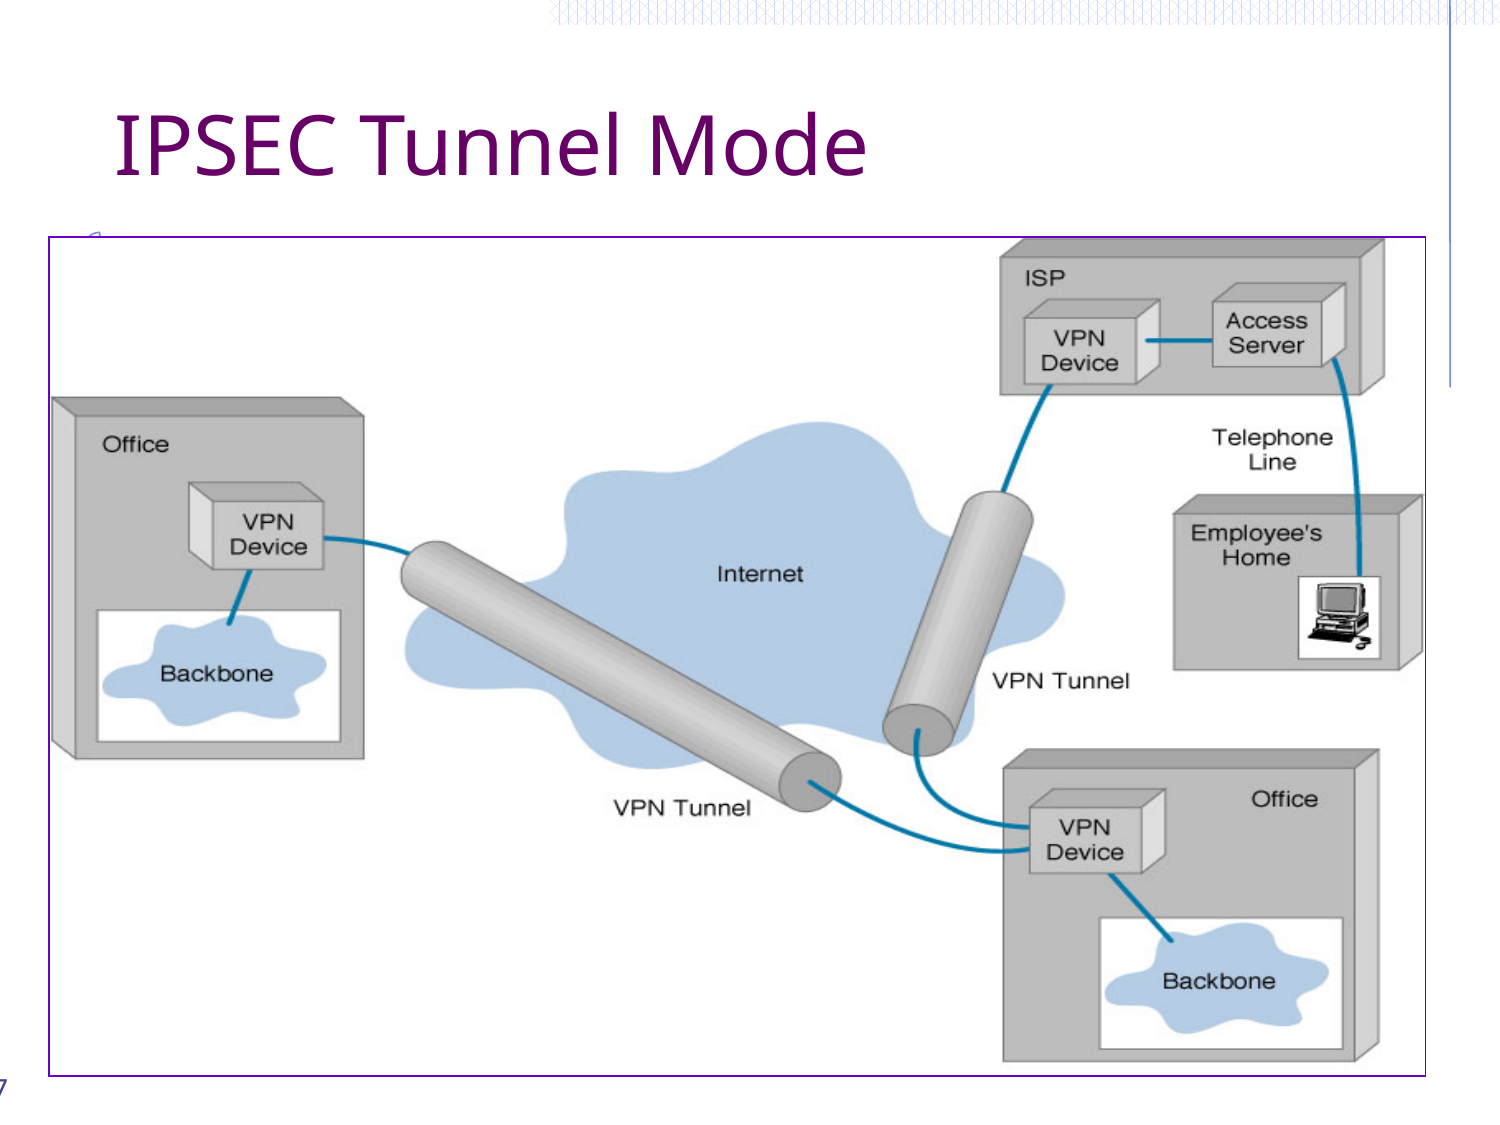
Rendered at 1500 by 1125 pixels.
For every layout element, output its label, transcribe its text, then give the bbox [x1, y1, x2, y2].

title IPSEC Tunnel Mode [99, 49, 1376, 201]
picture [49, 237, 1426, 1076]
